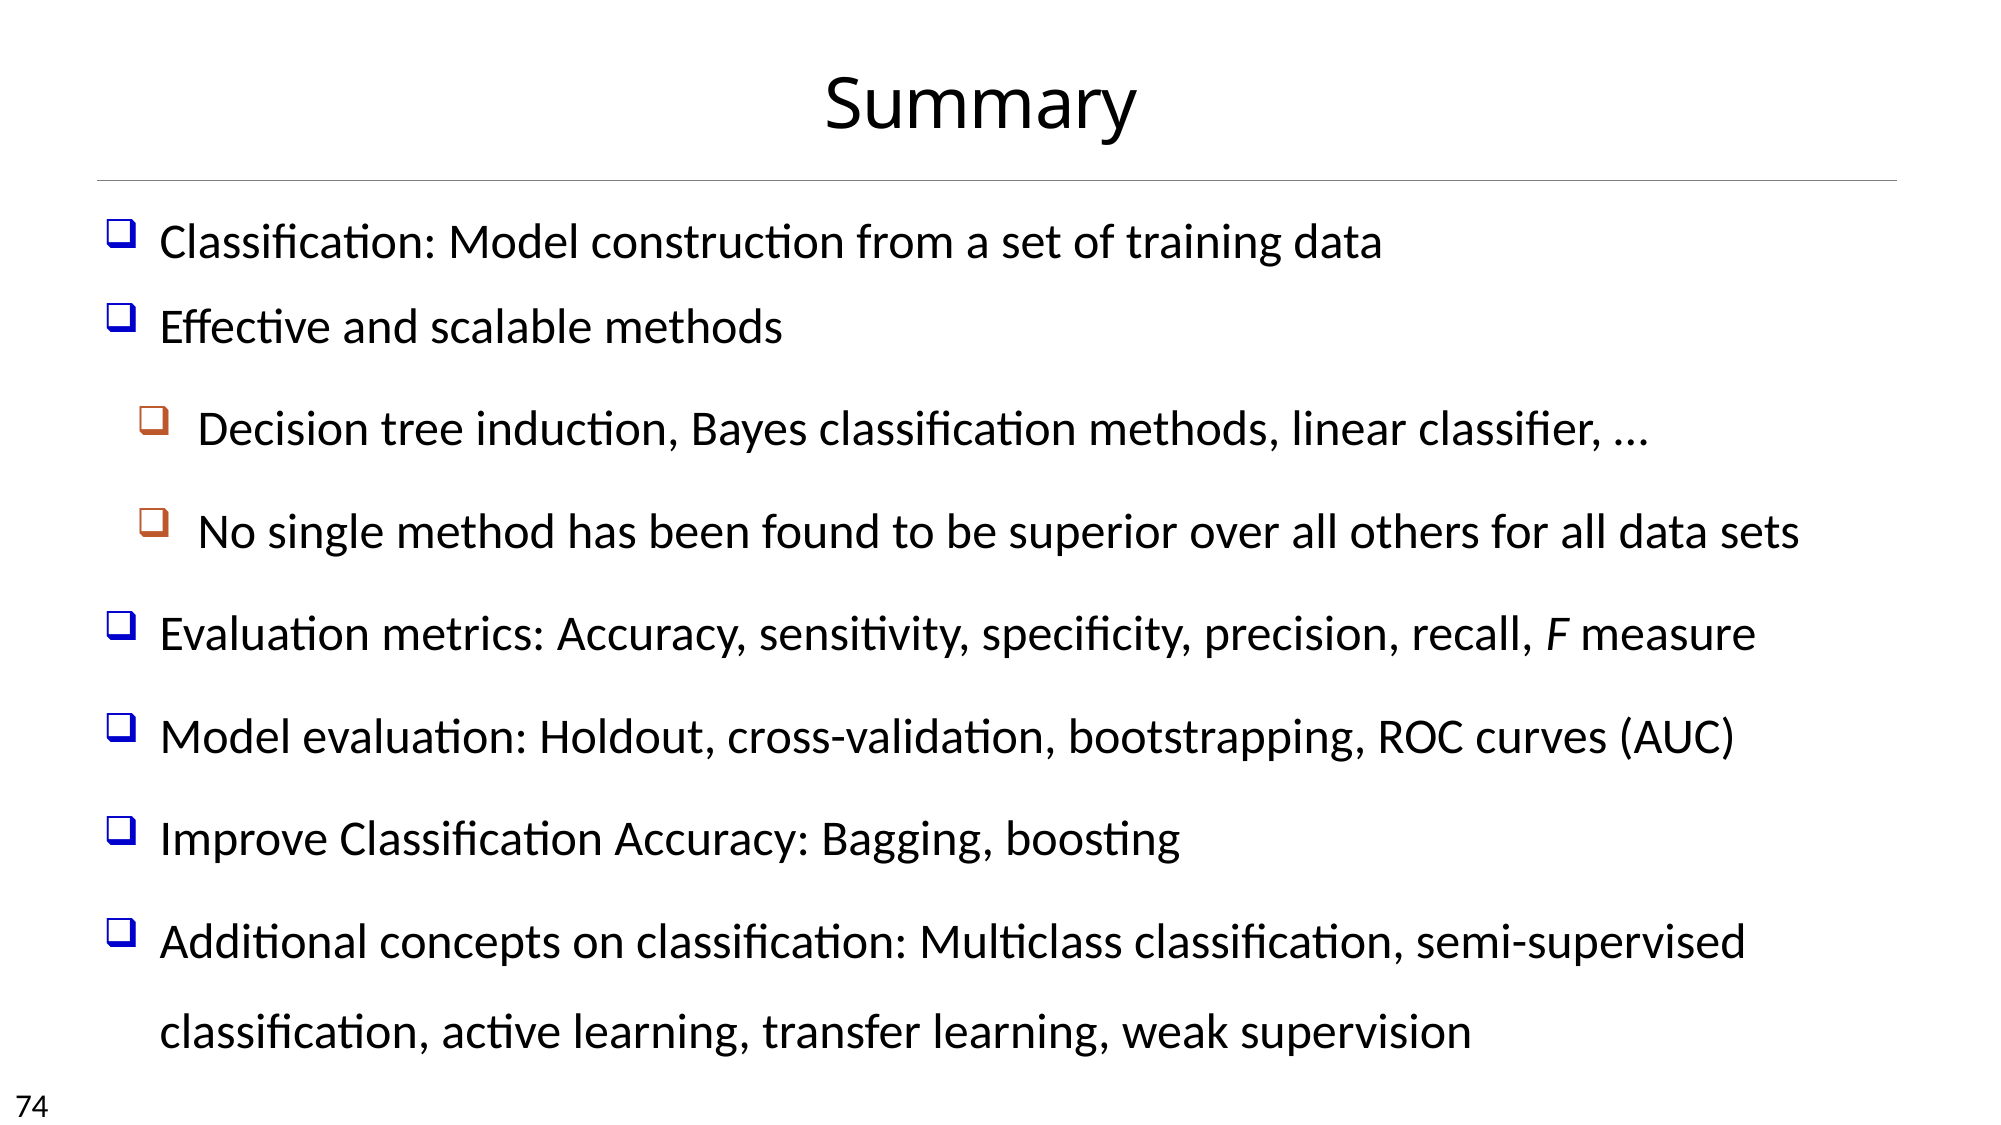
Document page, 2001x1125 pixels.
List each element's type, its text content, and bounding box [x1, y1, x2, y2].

list Classification: Model construction from a set of training data Effective and scalable methods Decision tree induction, Bayes classification methods, linear classifier, … No single method has been found to be superior over all others for all data sets Evaluation metrics: Accuracy, sensitivity, specificity, precision, recall, F measure Model evaluation: Holdout, cross-validation, bootstrapping, ROC curves (AUC) Improve Classification Accuracy: Bagging, boosting Additional concepts on classification: Multiclass classification, semi-supervised classification, active learning, transfer learning, weak supervision [88, 189, 1893, 1095]
title Summary [287, 62, 1675, 150]
